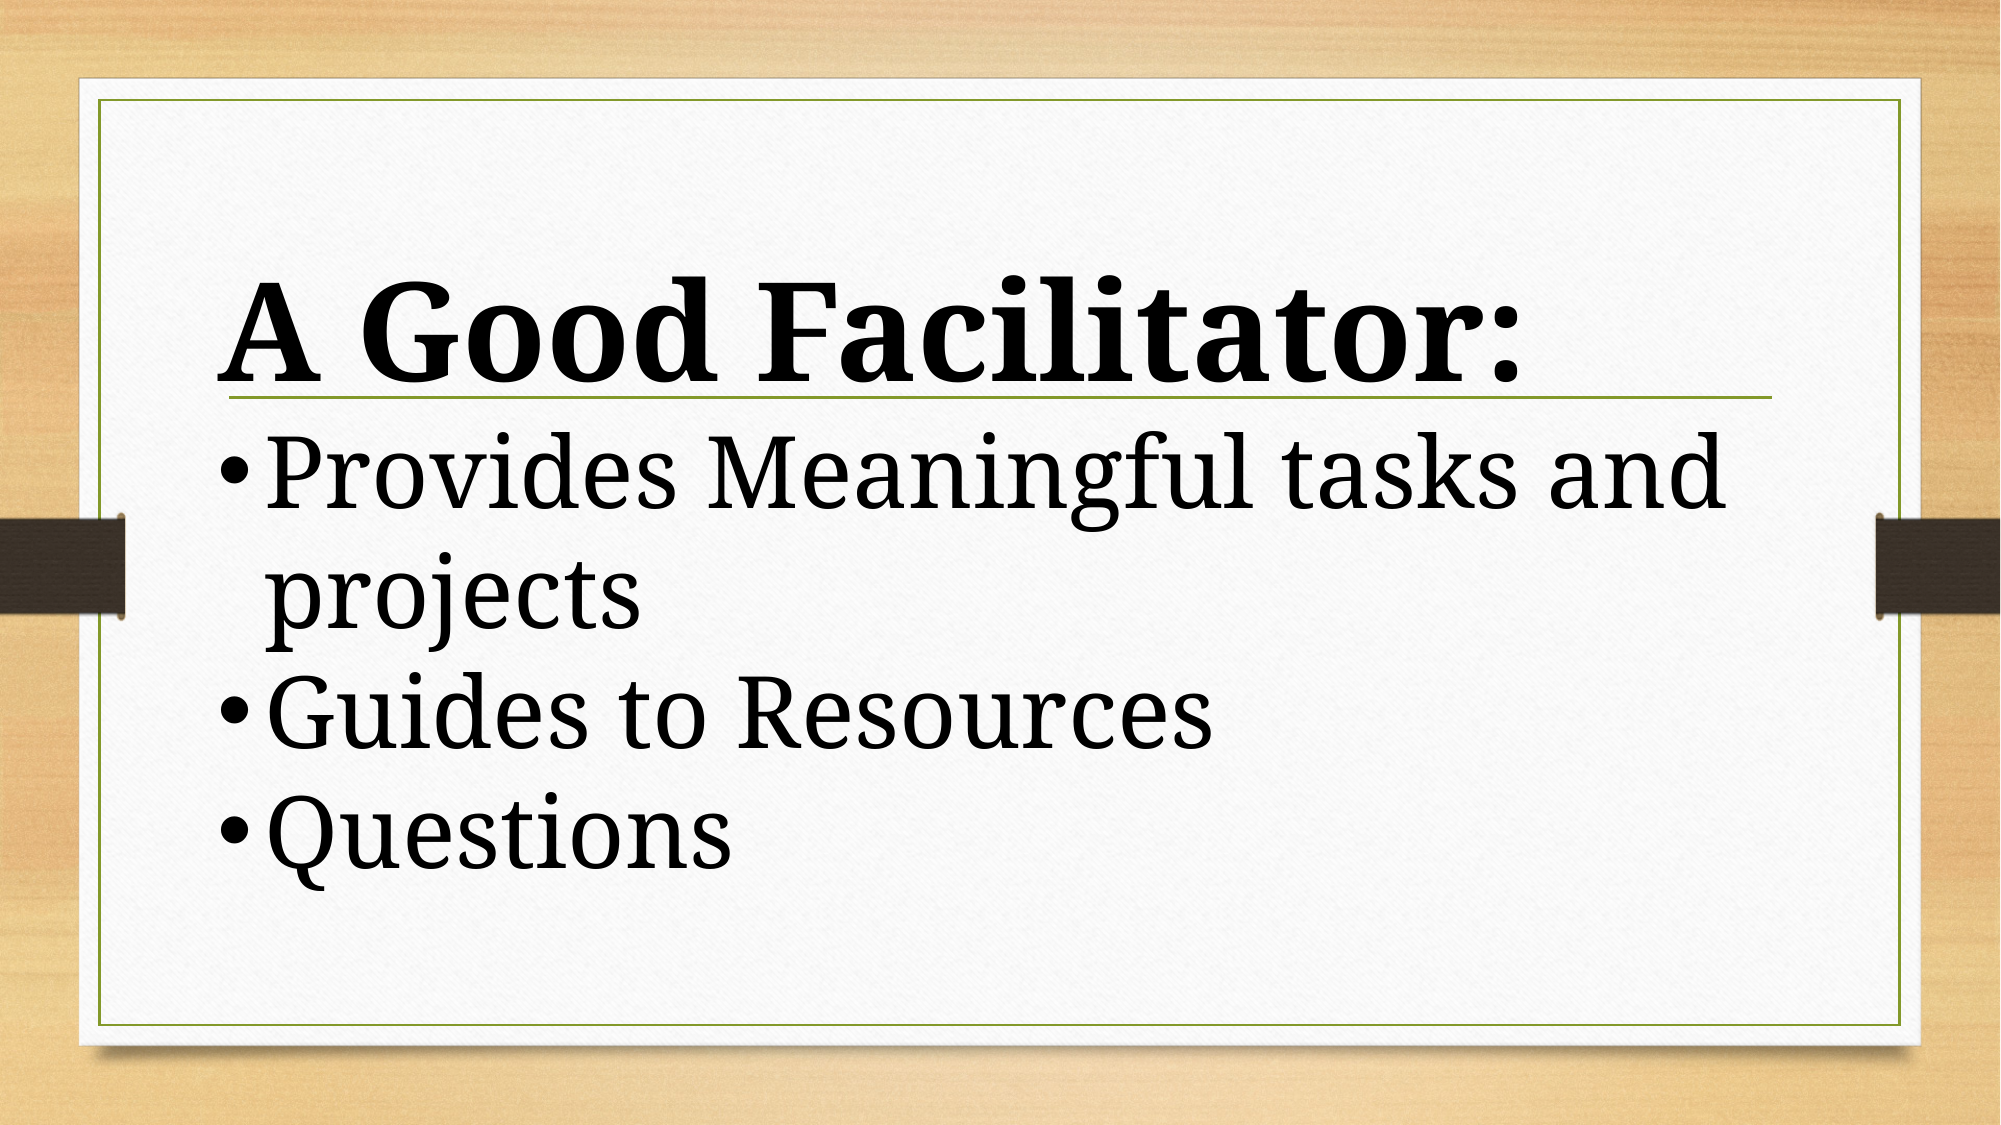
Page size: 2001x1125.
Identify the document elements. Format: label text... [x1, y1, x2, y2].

text_box A Good Facilitator: Provides Meaningful tasks and projects Guides to Resources Questions [202, 236, 1942, 897]
picture [0, 0, 2001, 1125]
